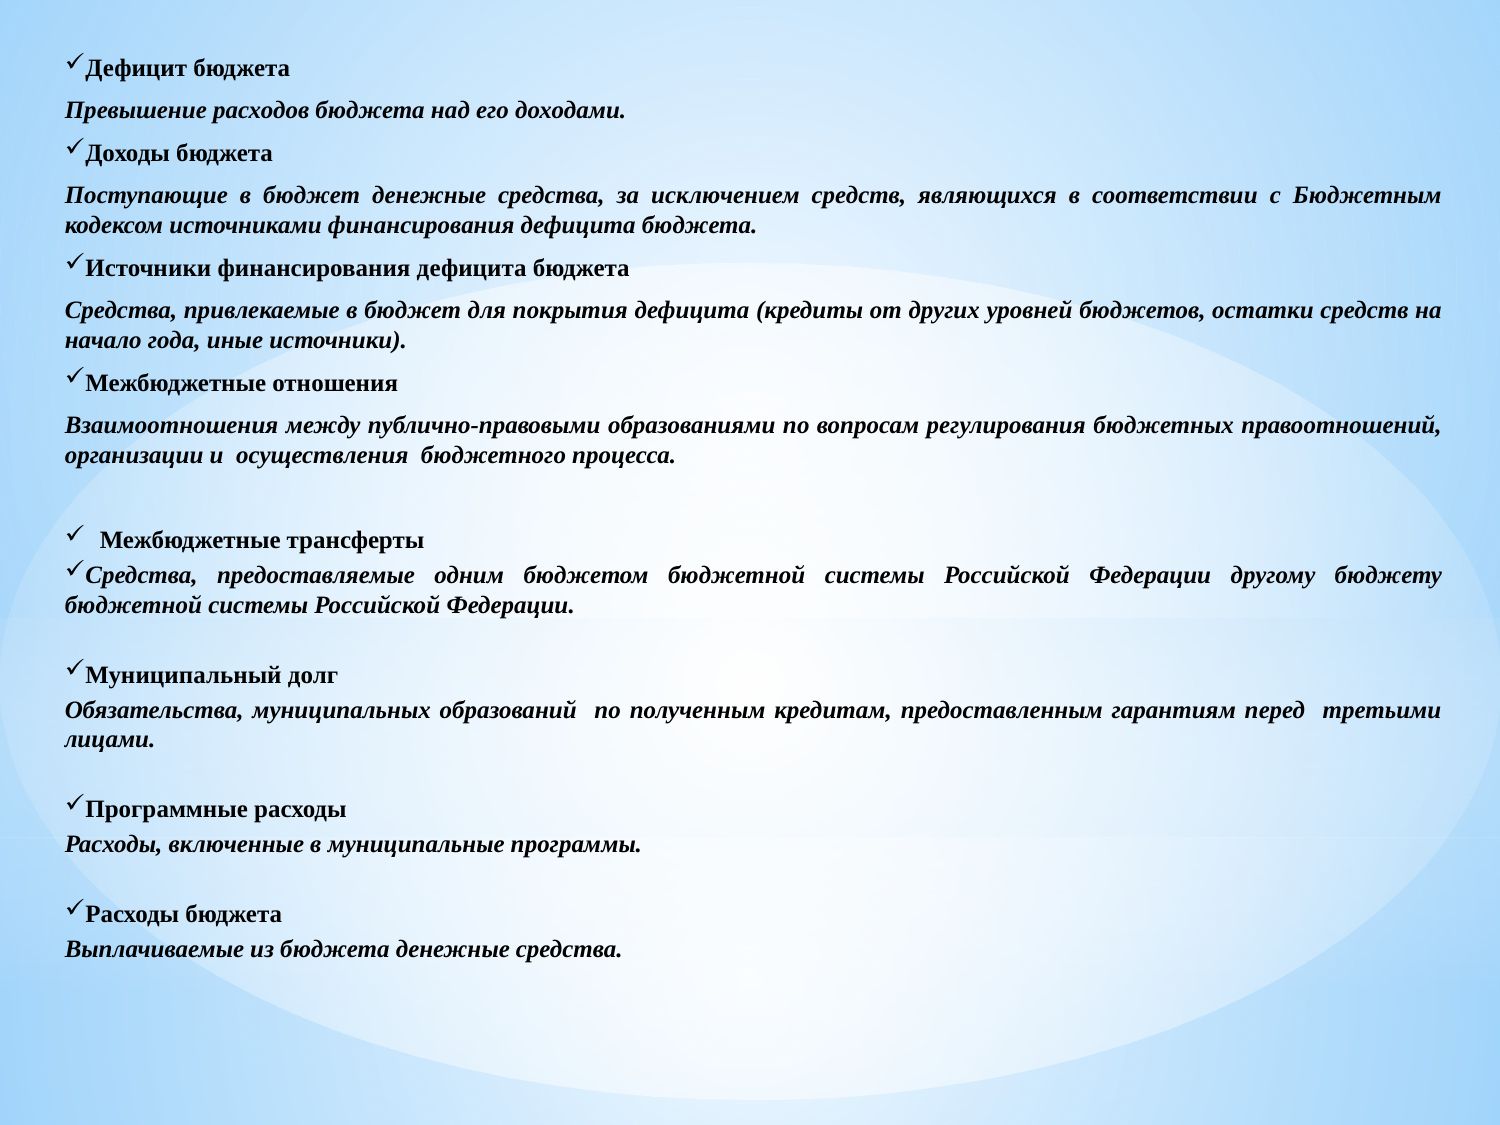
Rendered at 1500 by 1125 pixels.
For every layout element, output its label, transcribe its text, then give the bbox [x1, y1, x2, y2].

text_box Дефицит бюджета Превышение расходов бюджета над его доходами. Доходы бюджета Поступающие в бюджет денежные средства, за исключением средств, являющихся в соответствии с Бюджетным кодексом источниками финансирования дефицита бюджета. Источники финансирования дефицита бюджета Средства, привлекаемые в бюджет для покрытия дефицита (кредиты от других уровней бюджетов, остатки средств на начало года, иные источники). Межбюджетные отношения Взаимоотношения между публично-правовыми образованиями по вопросам регулирования бюджетных правоотношений, организации и осуществления бюджетного процесса. Межбюджетные трансферты Средства, предоставляемые одним бюджетом бюджетной системы Российской Федерации другому бюджету бюджетной системы Российской Федерации. Муниципальный долг Обязательства, муниципальных образований по полученным кредитам, предоставленным гарантиям перед третьими лицами. Программные расходы Расходы, включенные в муниципальные программы. Расходы бюджета Выплачиваемые из бюджета денежные средства. [49, 43, 1459, 971]
